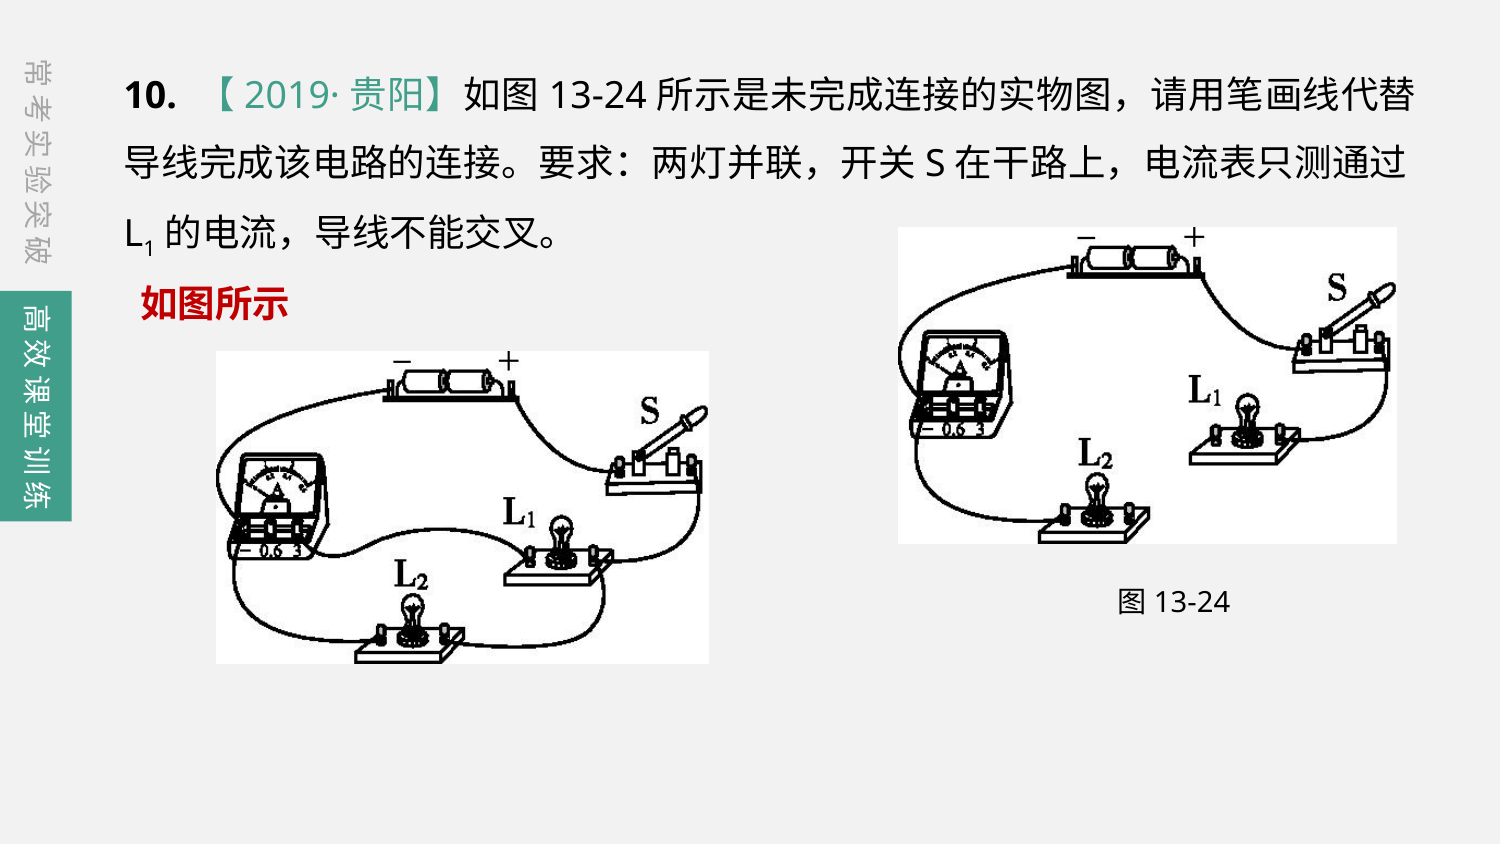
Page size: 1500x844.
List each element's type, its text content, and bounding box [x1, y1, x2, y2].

picture [215, 351, 709, 664]
picture [898, 227, 1397, 544]
text_box 如图所示 [125, 272, 306, 333]
text_box 10. 【2019·贵阳】如图13-24所示是未完成连接的实物图，请用笔画线代替导线完成该电路的连接。要求：两灯并联，开关S在干路上，电流表只测通过L1的电流，导线不能交叉。 [117, 42, 1423, 267]
text_box 常考实验突破 [15, 47, 63, 278]
text_box 高效课堂训练 [14, 292, 62, 523]
text_box 图13-24 [1103, 576, 1246, 626]
text_box [0, 290, 73, 522]
